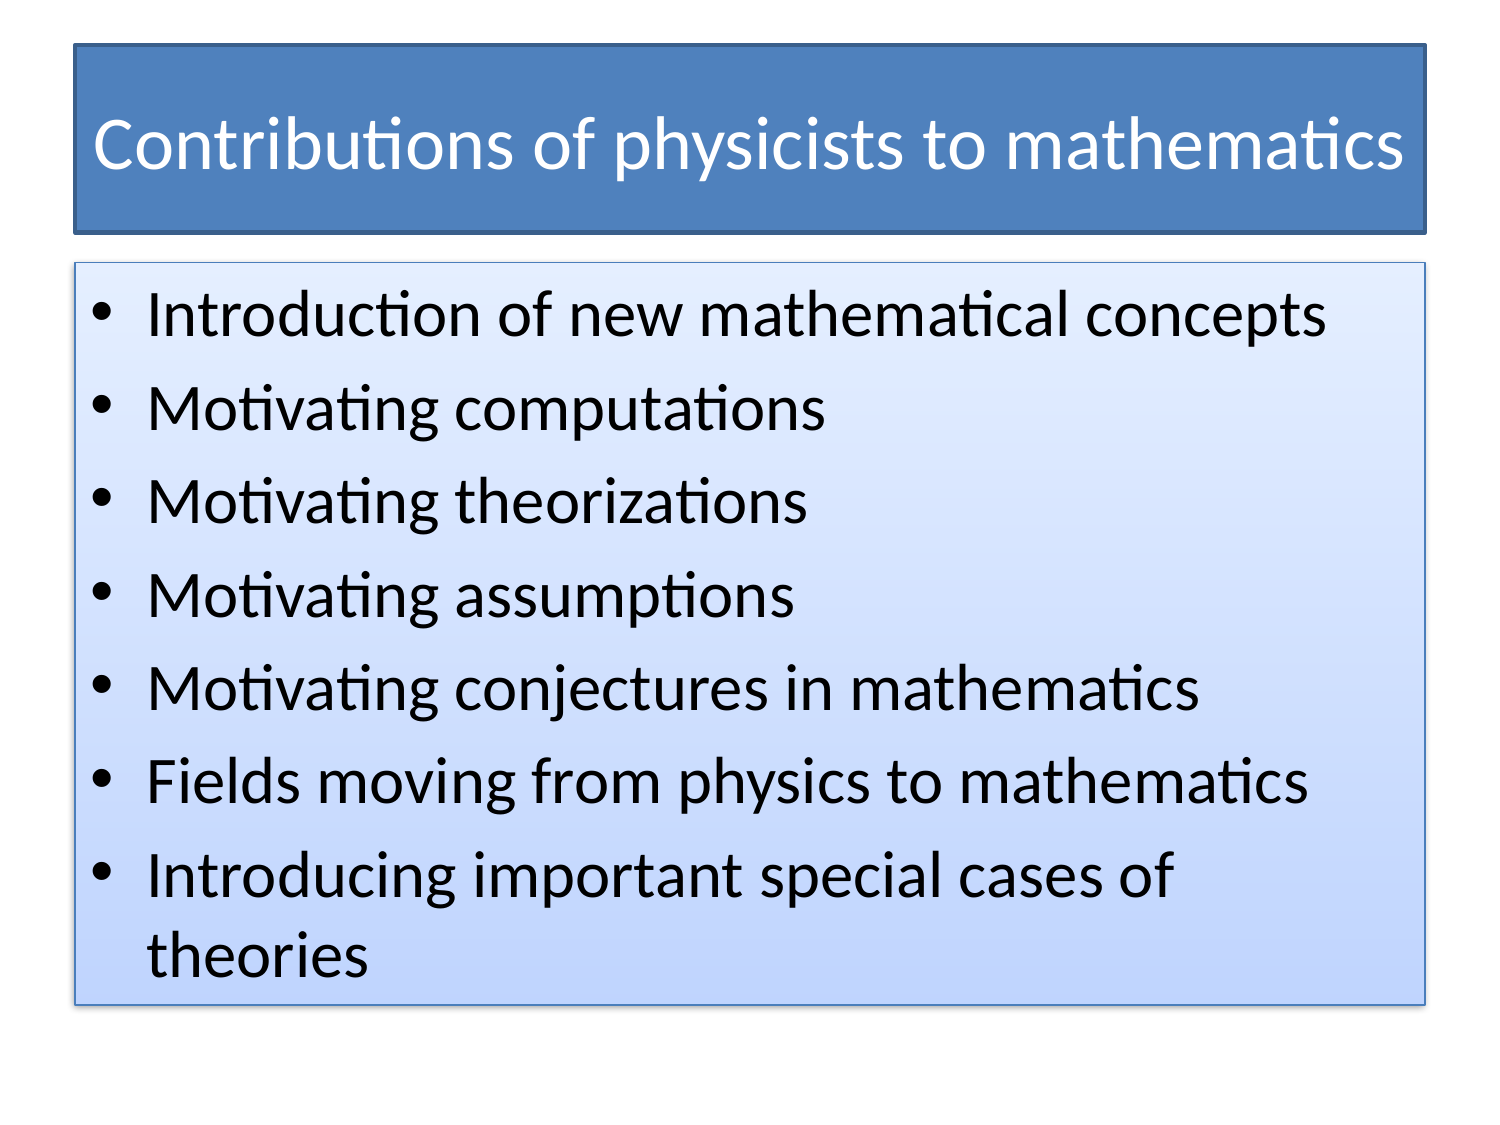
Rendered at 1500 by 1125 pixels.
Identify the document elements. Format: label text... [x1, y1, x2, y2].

title Contributions of physicists to mathematics [73, 43, 1427, 235]
list Introduction of new mathematical concepts Motivating computations Motivating theorizations Motivating assumptions Motivating conjectures in mathematics Fields moving from physics to mathematics Introducing important special cases of theories [74, 262, 1426, 1006]
